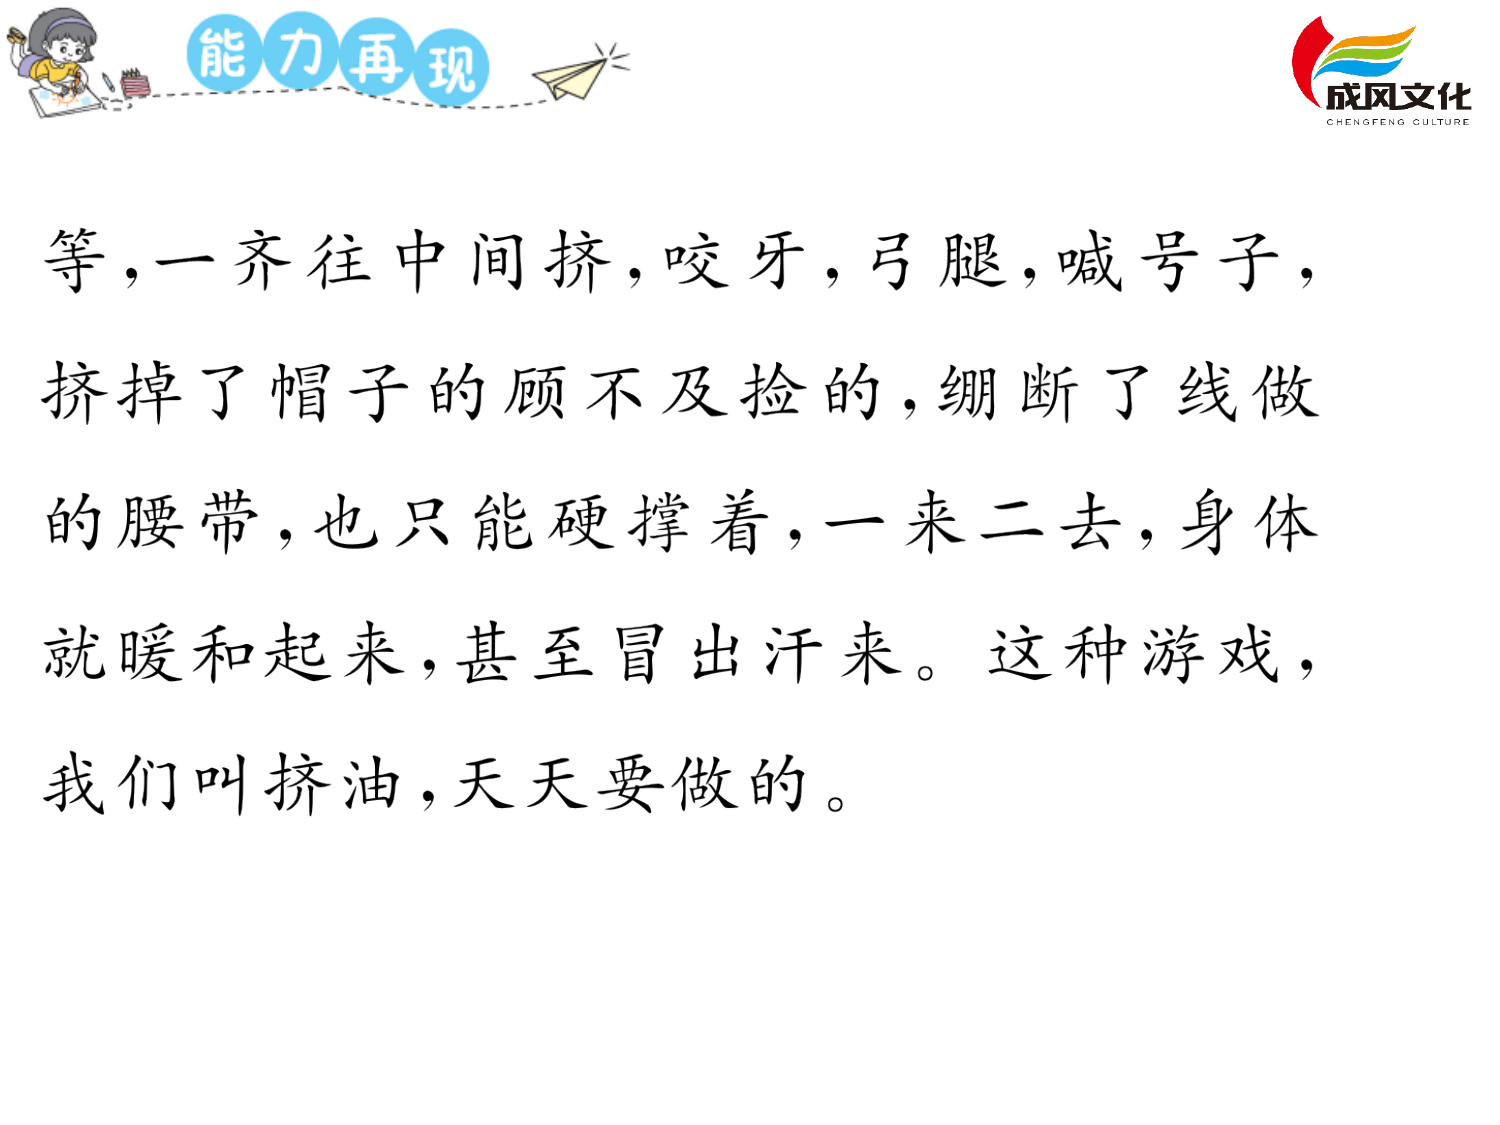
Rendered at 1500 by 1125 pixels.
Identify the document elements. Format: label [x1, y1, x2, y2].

picture [35, 176, 1453, 833]
picture [1, 5, 635, 124]
picture [1281, 0, 1489, 136]
